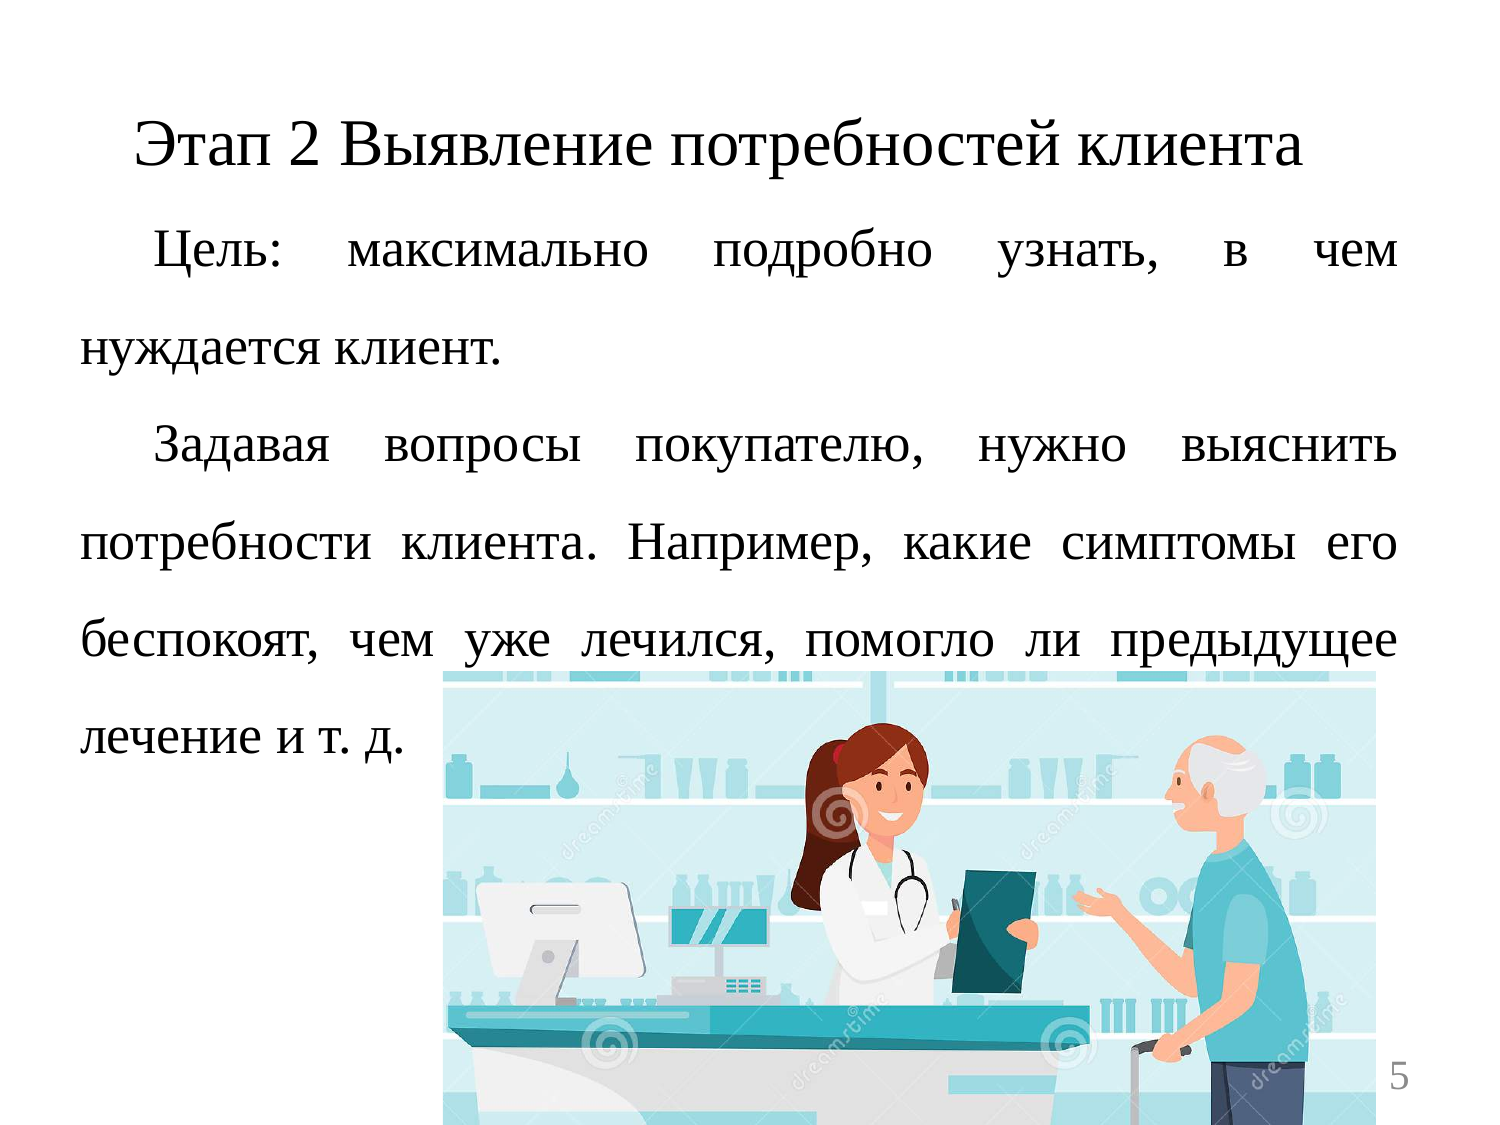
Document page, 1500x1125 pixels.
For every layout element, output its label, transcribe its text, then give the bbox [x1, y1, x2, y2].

picture [442, 671, 1377, 1125]
title Этап 2 Выявление потребностей клиента [53, 19, 1404, 218]
list Цель: максимально подробно узнать, в чем нуждается клиент. Задавая вопросы покупателю, нужно выяснить потребности клиента. Например, какие симптомы его беспокоят, чем уже лечился, помогло ли предыдущее лечение и т. д. [64, 172, 1415, 646]
slide_number 5 [1382, 1042, 1425, 1103]
